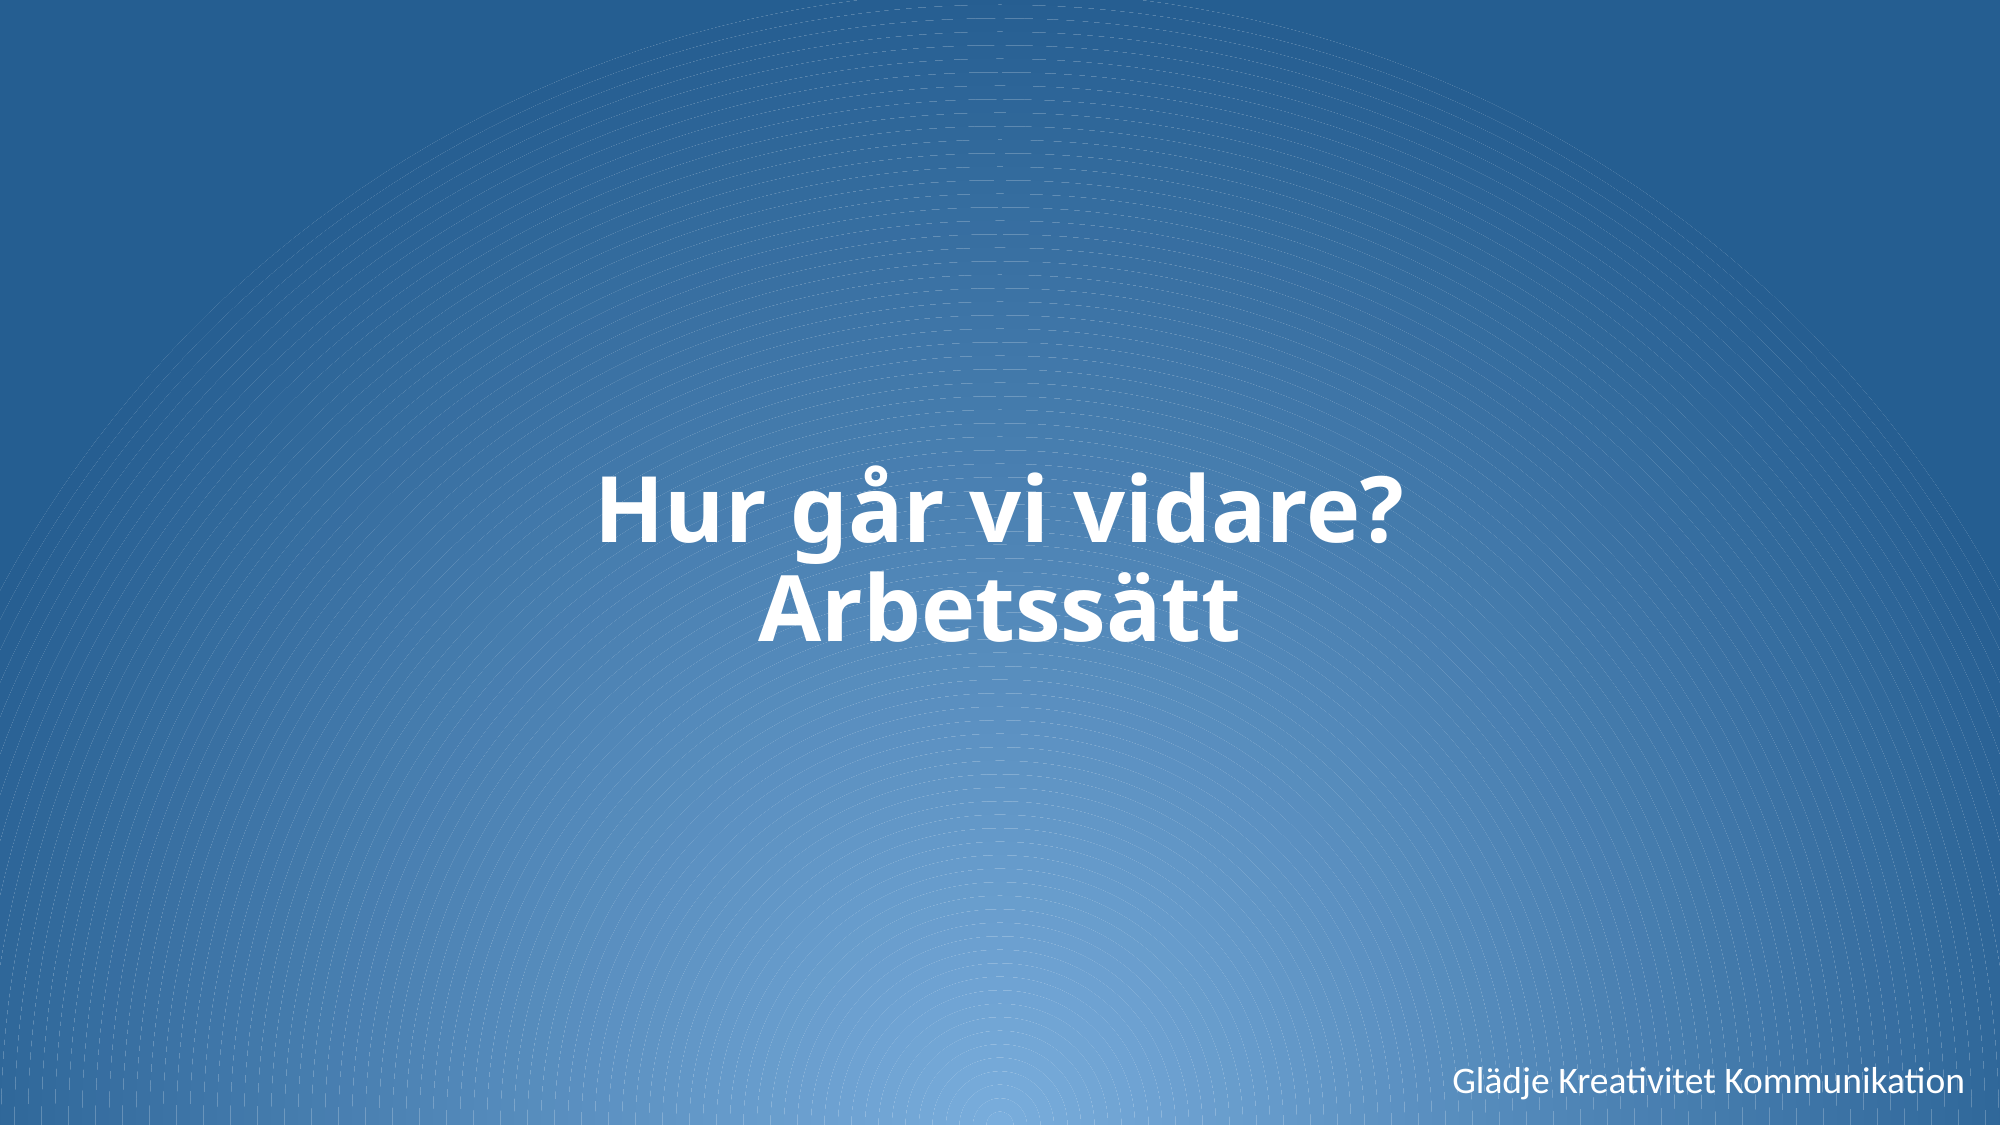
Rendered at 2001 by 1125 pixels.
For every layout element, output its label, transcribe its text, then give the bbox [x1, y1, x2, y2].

title Hur går vi vidare? Arbetssätt [137, 453, 1863, 672]
